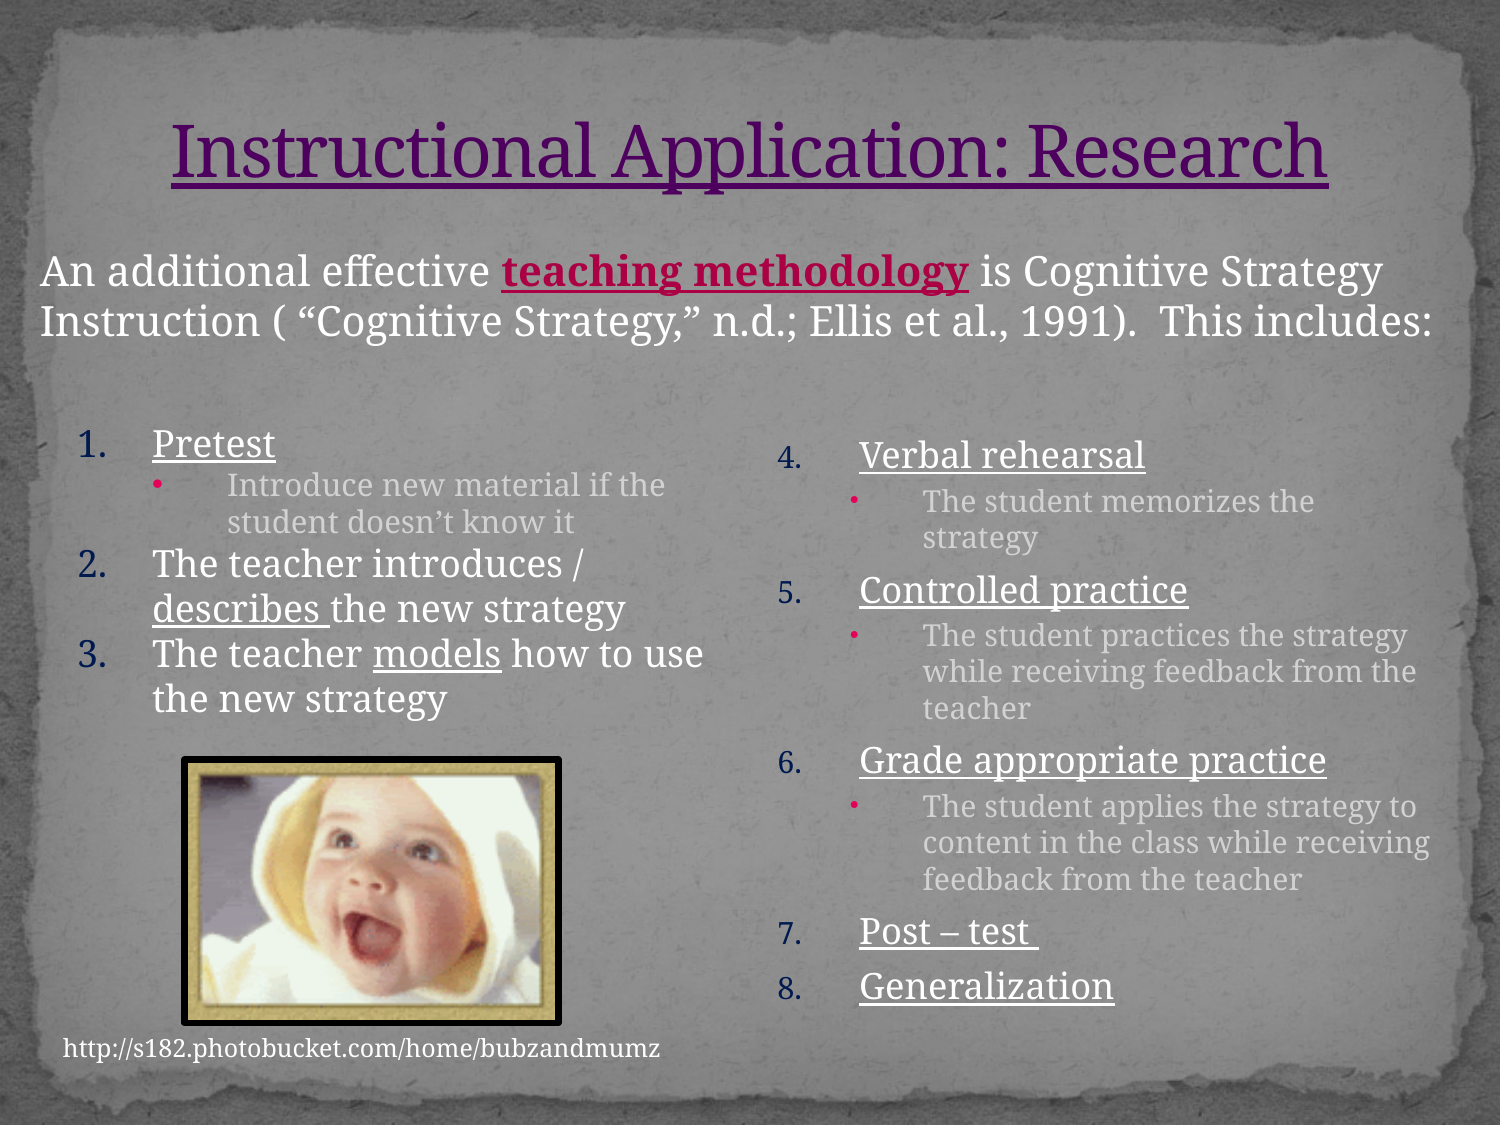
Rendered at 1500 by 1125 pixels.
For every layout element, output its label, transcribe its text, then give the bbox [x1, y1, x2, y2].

list Verbal rehearsal The student memorizes the strategy Controlled practice The student practices the strategy while receiving feedback from the teacher Grade appropriate practice The student applies the strategy to content in the class while receiving feedback from the teacher Post – test Generalization [762, 425, 1450, 1050]
text_box An additional effective teaching methodology is Cognitive Strategy Instruction ( “Cognitive Strategy,” n.d.; Ellis et al., 1991). This includes: [24, 237, 1500, 353]
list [189, 764, 554, 1019]
text_box http://s182.photobucket.com/home/bubzandmumz [0, 1025, 725, 1070]
title Instructional Application: Research [74, 24, 1425, 200]
text_box Pretest Introduce new material if the student doesn’t know it The teacher introduces / describes the new strategy The teacher models how to use the new strategy [62, 412, 738, 818]
